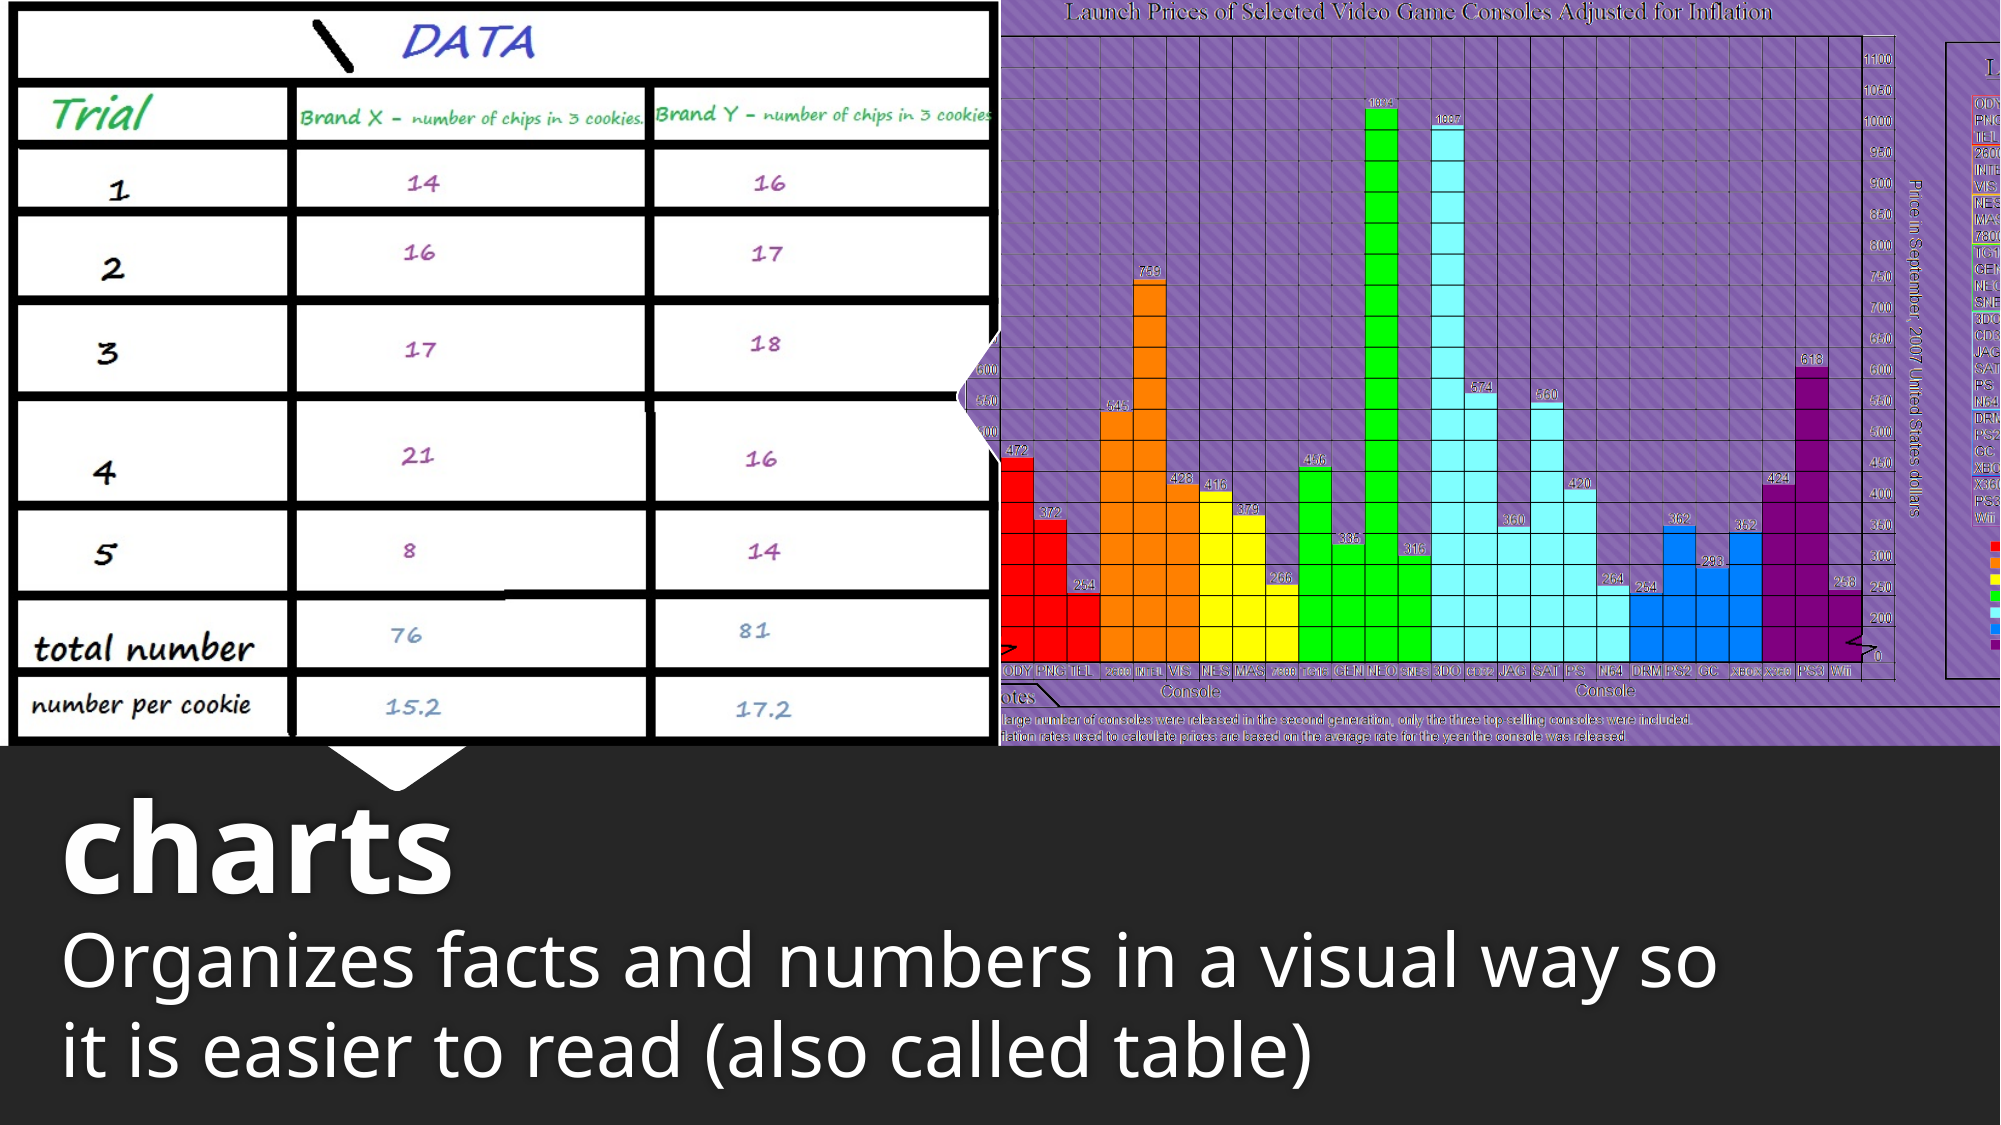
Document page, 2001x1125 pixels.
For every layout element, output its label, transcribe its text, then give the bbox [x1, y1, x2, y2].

title charts [45, 802, 1781, 901]
list Organizes facts and numbers in a visual way so it is easier to read (also called table) [45, 905, 1781, 977]
picture [0, 0, 2000, 802]
text_box [0, 802, 2000, 1125]
